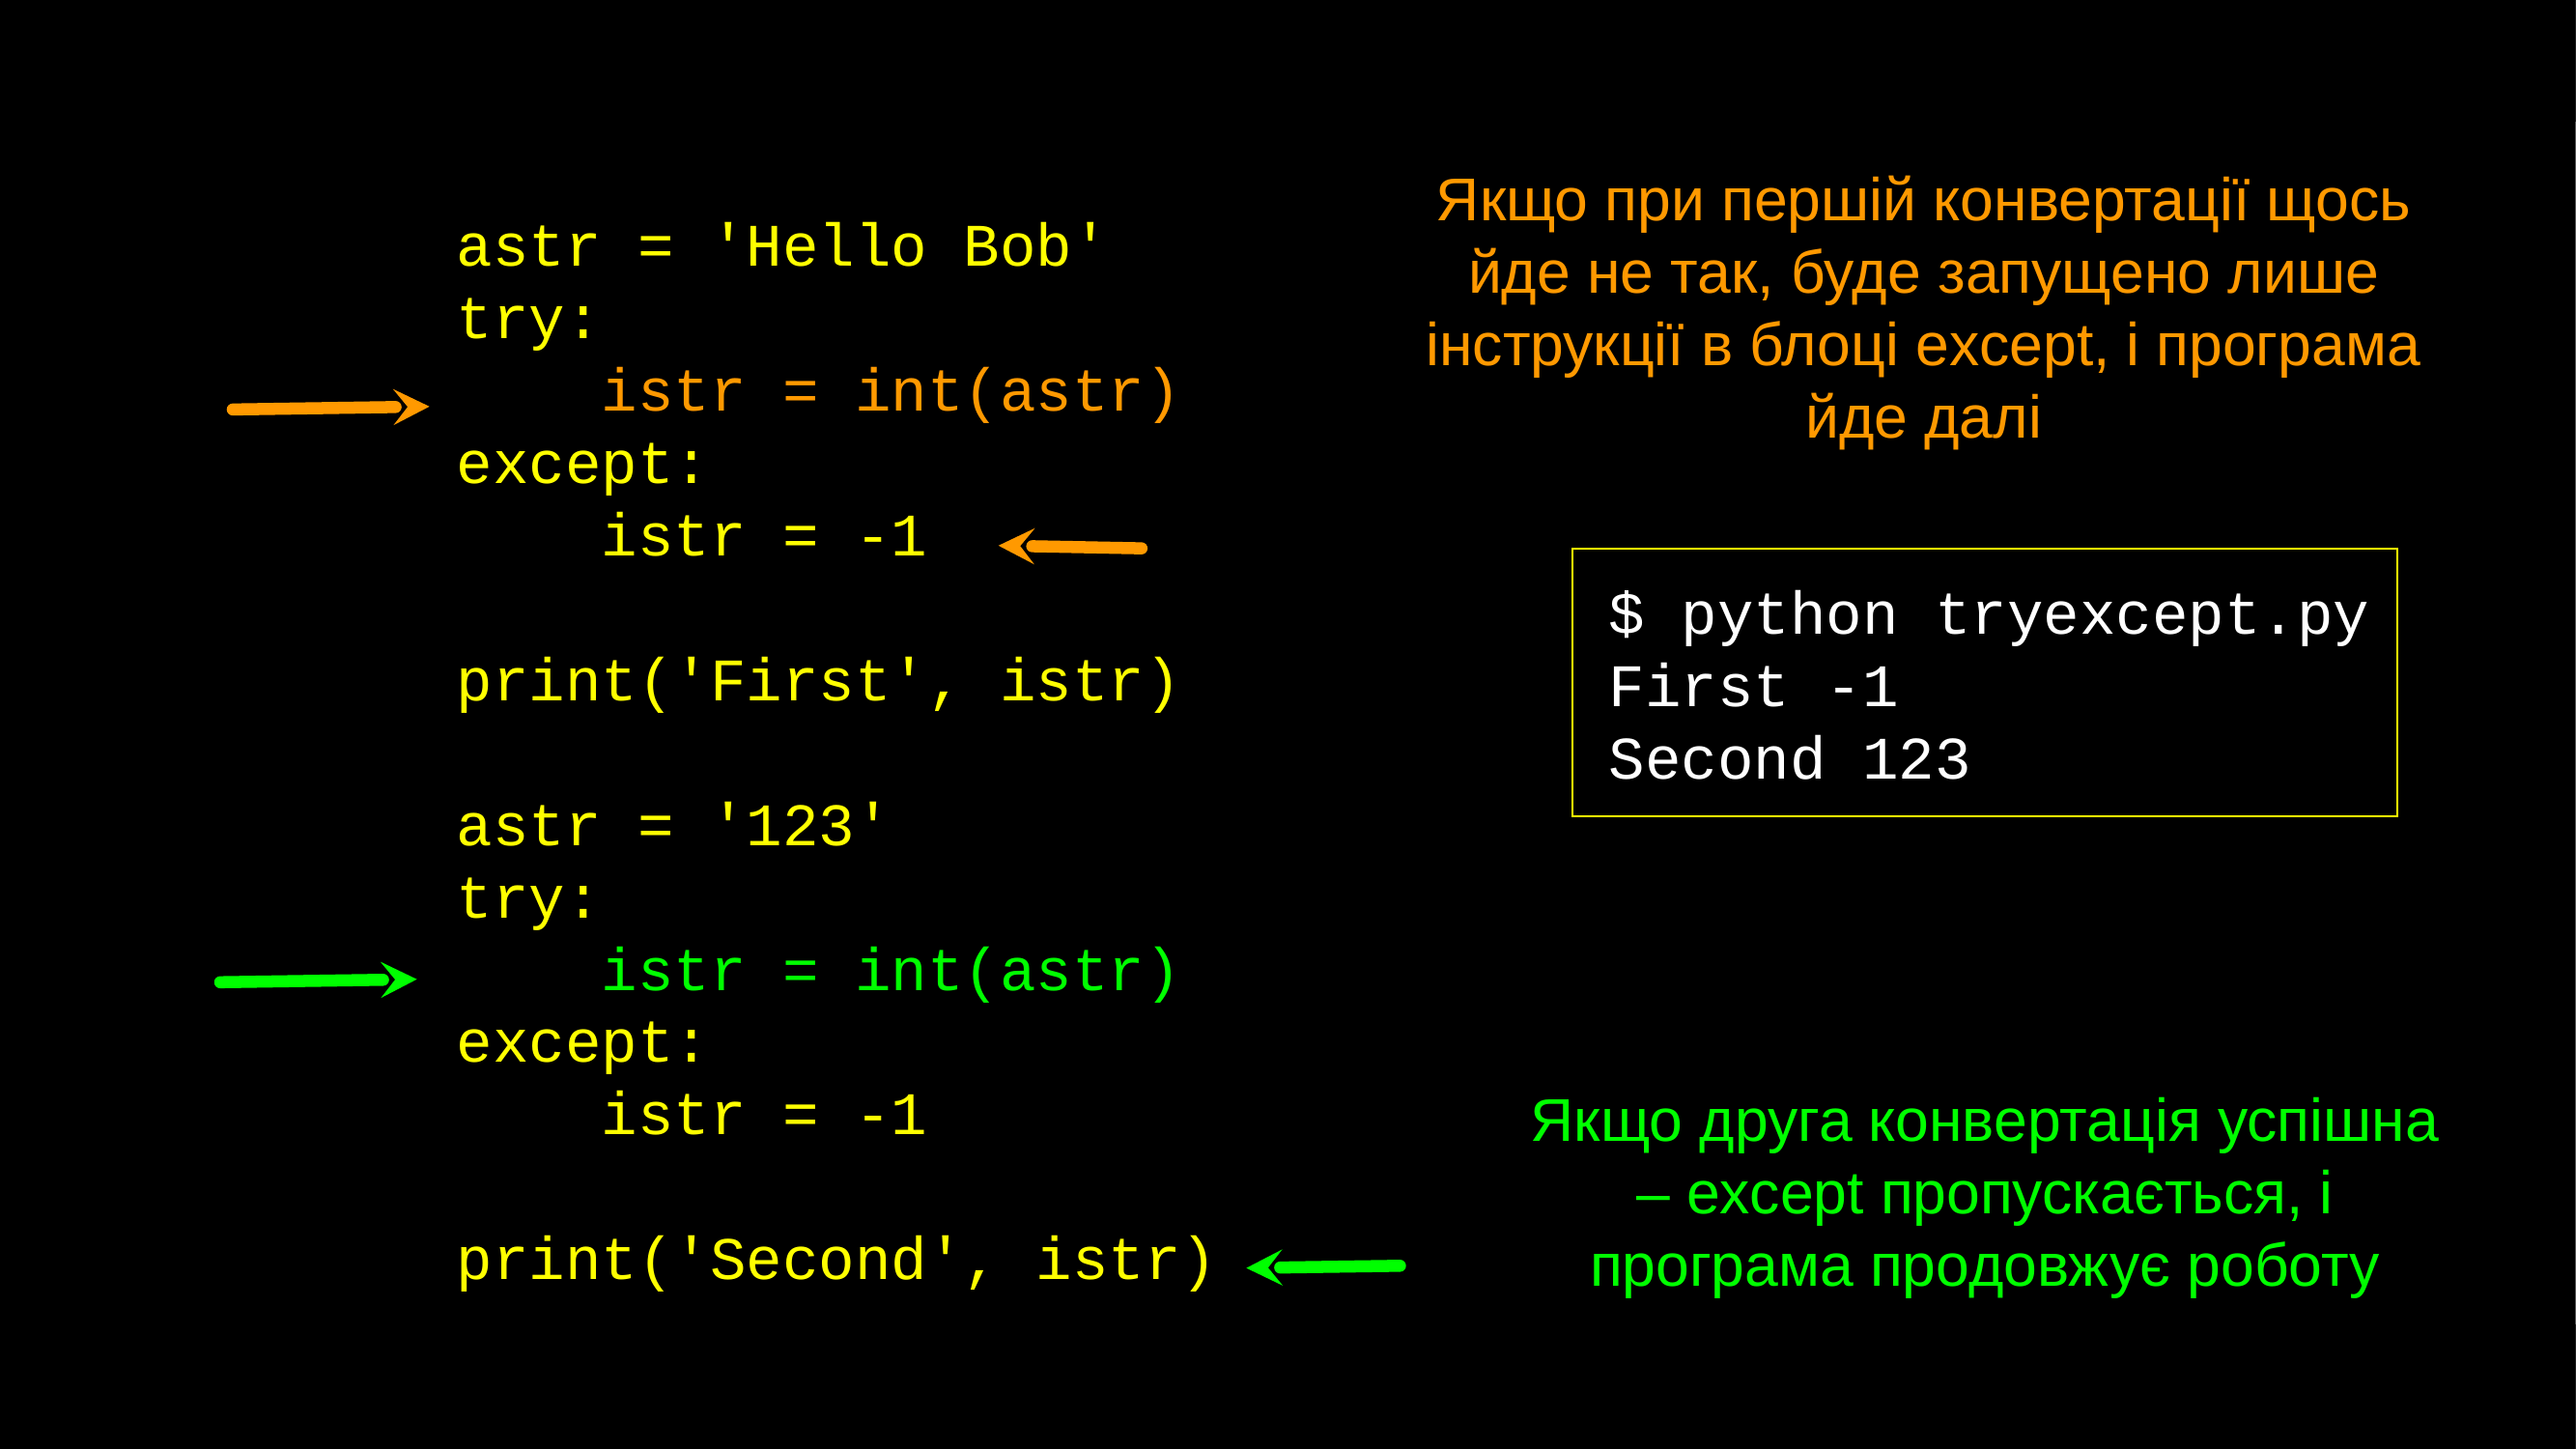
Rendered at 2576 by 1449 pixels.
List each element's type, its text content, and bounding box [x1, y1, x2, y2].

text_box astr = 'Hello Bob' try: istr = int(astr) except: istr = -1 print('First', istr) astr = '123' try: istr = int(astr) except: istr = -1 print('Second', istr) [456, 179, 1282, 1319]
text_box $ python tryexcept.py First -1 Second 123 [1572, 548, 2398, 816]
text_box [1246, 1264, 1401, 1268]
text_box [219, 979, 417, 983]
text_box Якщо друга конвертація успішна – except пропускається, і програма продовжує роботу [1517, 1075, 2452, 1303]
text_box Якщо при першій конвертації щось йде не так, буде запущено лише інструкції в блоці except, і програма йде далі [1413, 146, 2435, 465]
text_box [998, 545, 1143, 549]
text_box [232, 406, 430, 411]
